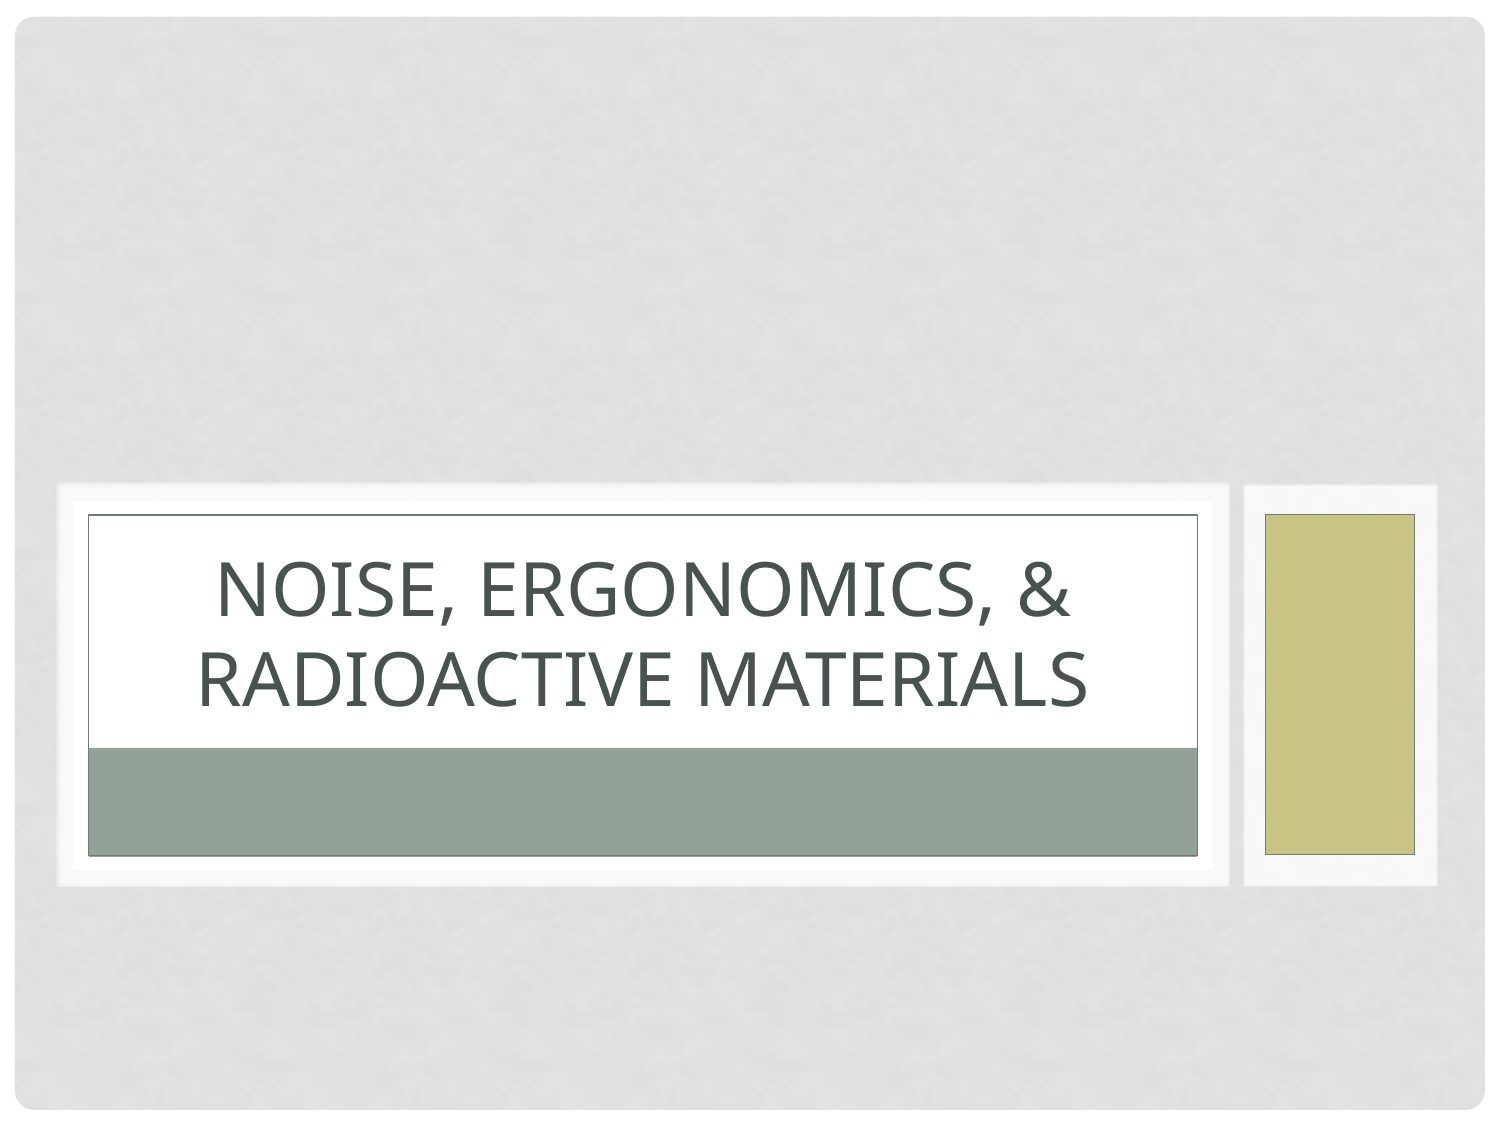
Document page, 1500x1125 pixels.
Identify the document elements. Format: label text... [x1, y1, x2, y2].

title Noise, Ergonomics, & Radioactive materials [99, 399, 1187, 730]
